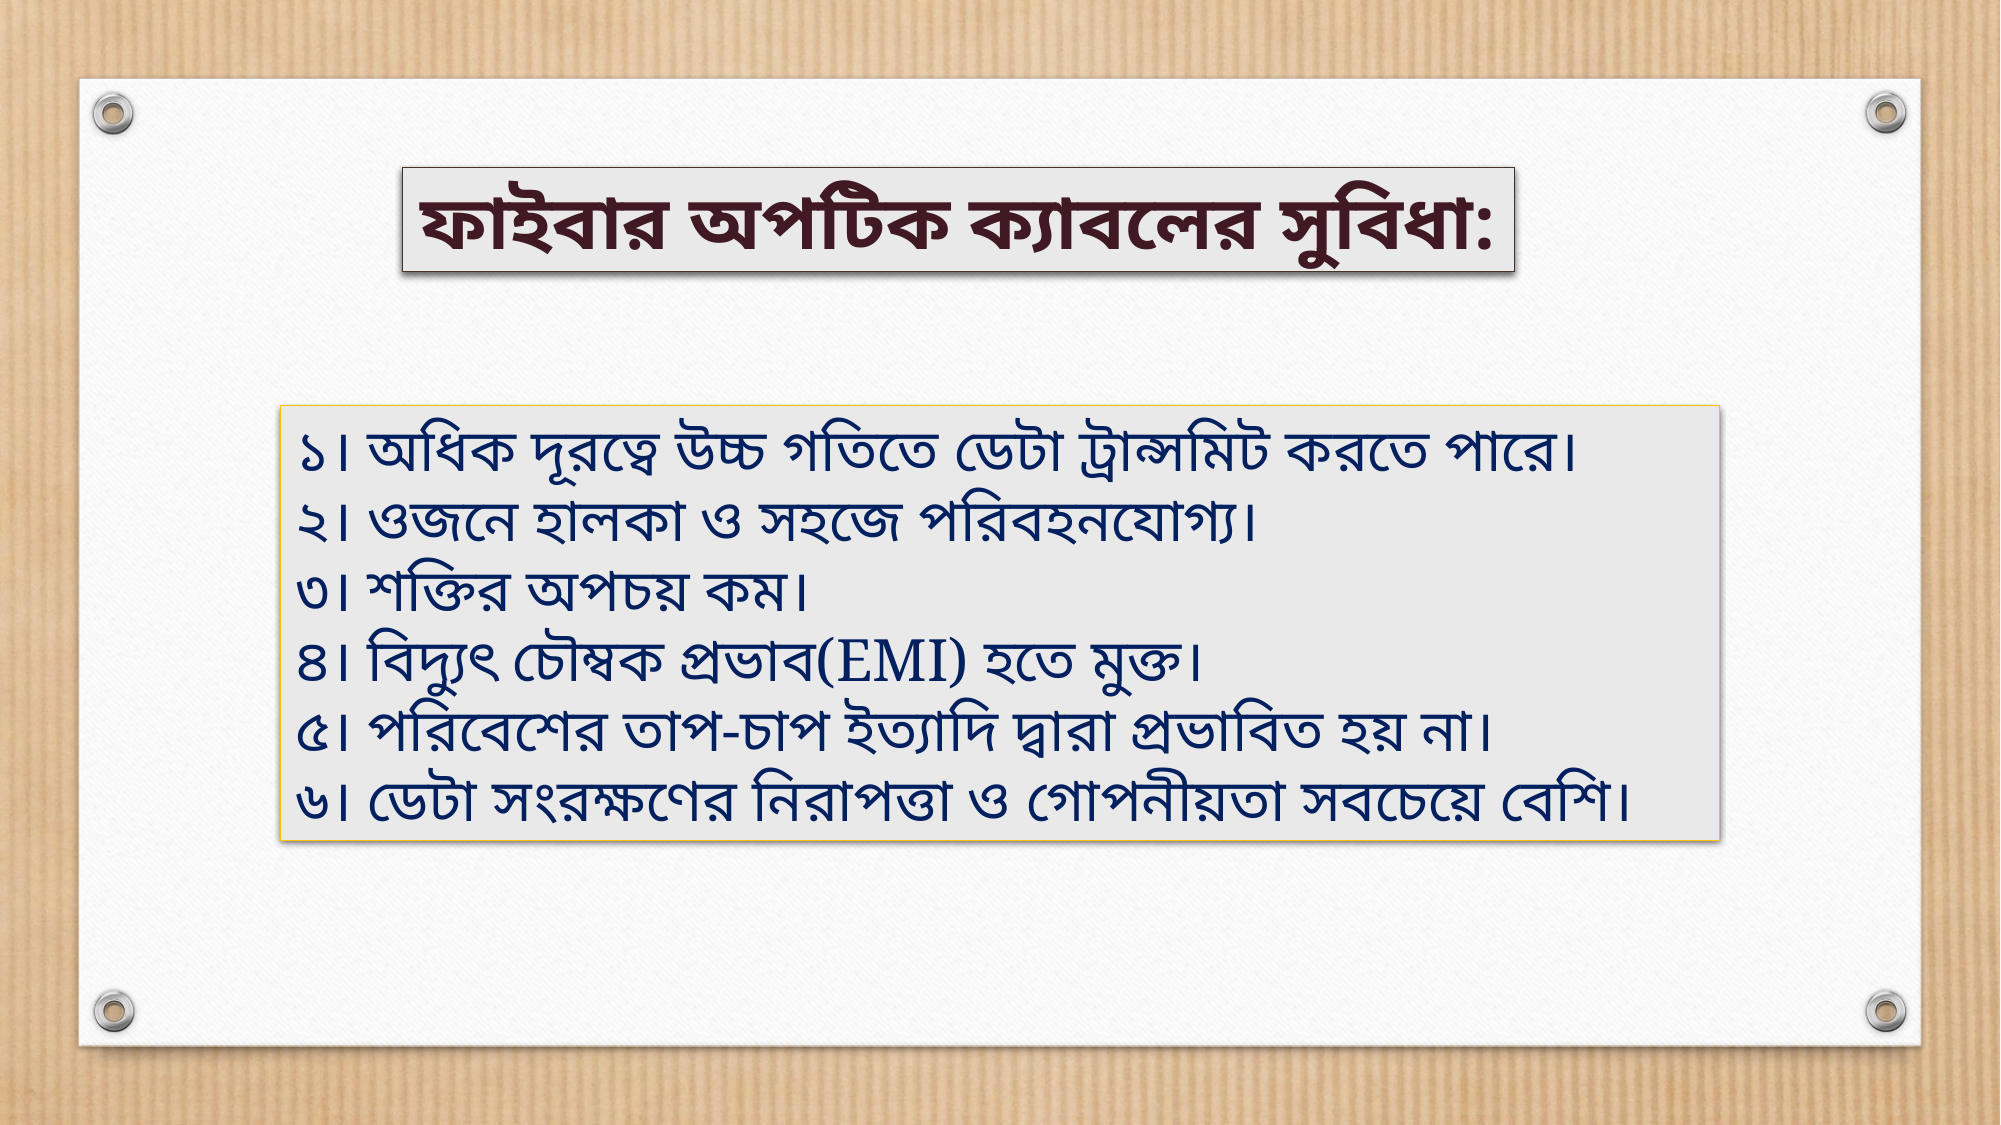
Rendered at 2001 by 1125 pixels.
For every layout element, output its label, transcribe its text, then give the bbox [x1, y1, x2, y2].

text_box ১। অধিক দূরত্বে উচ্চ গতিতে ডেটা ট্রান্সমিট করতে পারে। ২। ওজনে হালকা ও সহজে পরিবহনযোগ্য। ৩। শক্তির অপচয় কম। ৪। বিদ্যুৎ চৌম্বক প্রভাব(EMI) হতে মুক্ত। ৫। পরিবেশের তাপ-চাপ ইত্যাদি দ্বারা প্রভাবিত হয় না। ৬। ডেটা সংরক্ষণের নিরাপত্তা ও গোপনীয়তা সবচেয়ে বেশি। [280, 405, 1720, 841]
picture [0, 0, 2001, 1125]
text_box ফাইবার অপটিক ক্যাবলের সুবিধা: [402, 167, 1515, 272]
